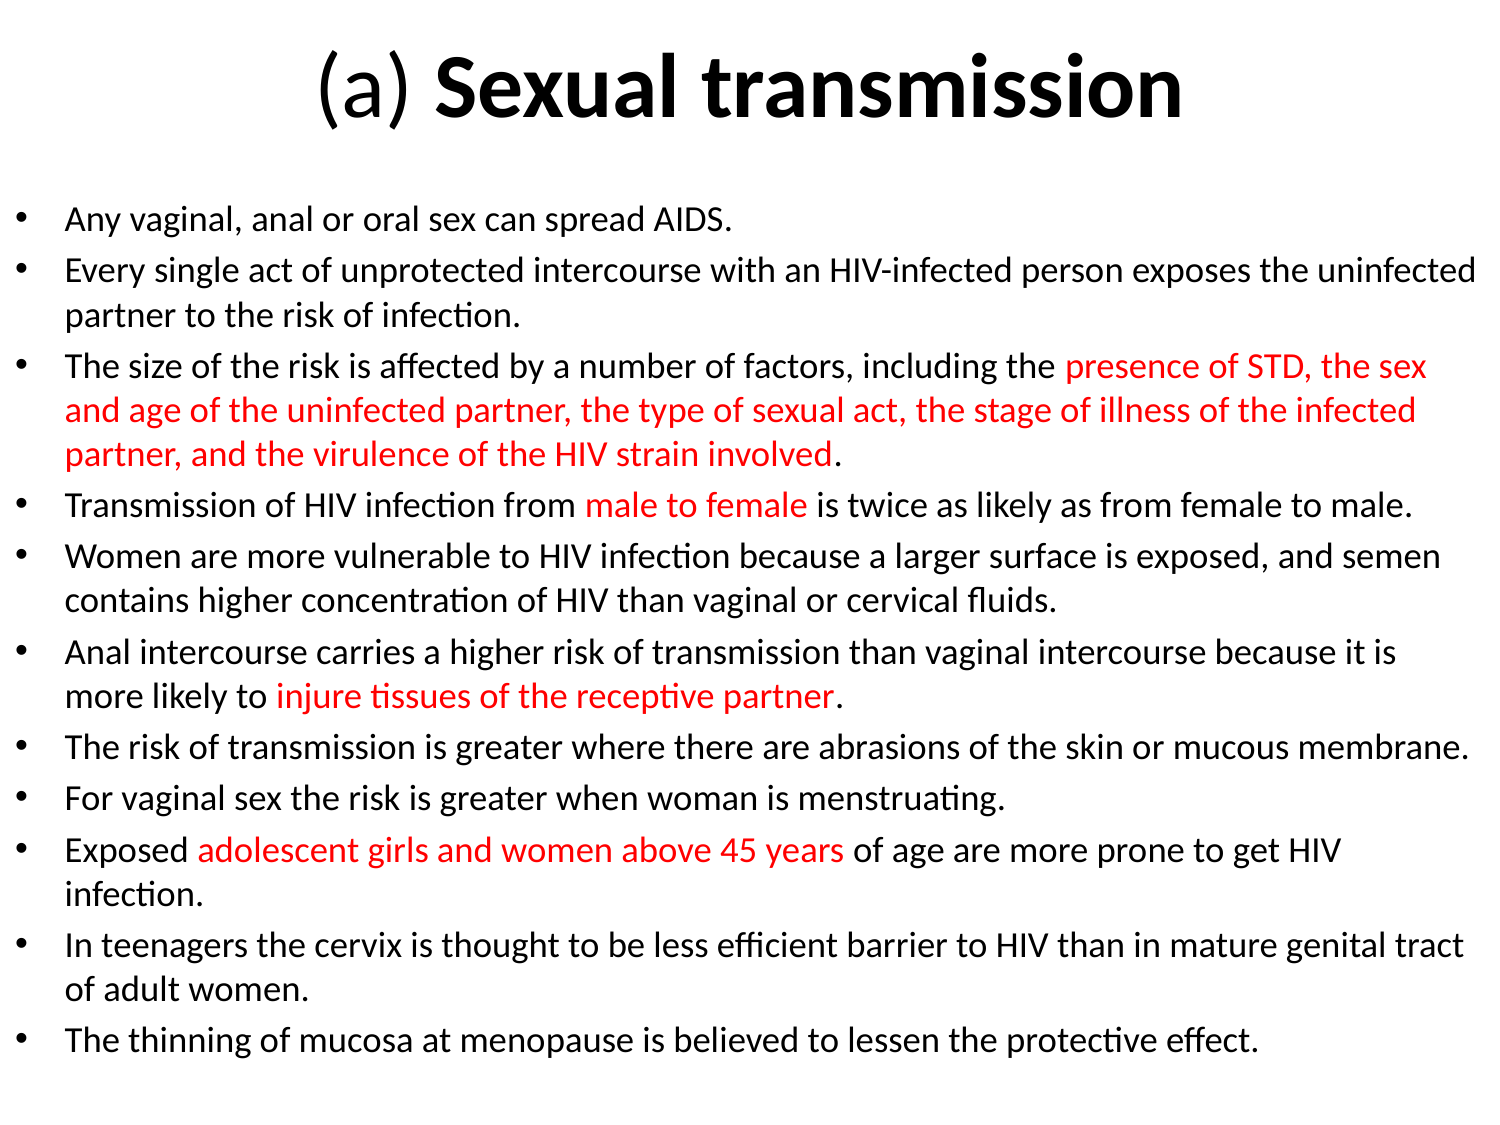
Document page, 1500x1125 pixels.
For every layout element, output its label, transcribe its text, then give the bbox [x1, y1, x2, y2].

list Any vaginal, anal or oral sex can spread AIDS. Every single act of unprotected intercourse with an HIV-infected person exposes the uninfected partner to the risk of infection. The size of the risk is affected by a number of factors, including the presence of STD, the sex and age of the uninfected partner, the type of sexual act, the stage of illness of the infected partner, and the virulence of the HIV strain involved. Transmission of HIV infection from male to female is twice as likely as from female to male. Women are more vulnerable to HIV infection because a larger surface is exposed, and semen contains higher concentration of HIV than vaginal or cervical fluids. Anal intercourse carries a higher risk of transmission than vaginal intercourse because it is more likely to injure tissues of the receptive partner. The risk of transmission is greater where there are abrasions of the skin or mucous membrane. For vaginal sex the risk is greater when woman is menstruating. Exposed adolescent girls and women above 45 years of age are more prone to get HIV infection. In teenagers the cervix is thought to be less efficient barrier to HIV than in mature genital tract of adult women. The thinning of mucosa at menopause is believed to lessen the protective effect. [0, 187, 1500, 1125]
title (a) Sexual transmission [0, 0, 1500, 163]
